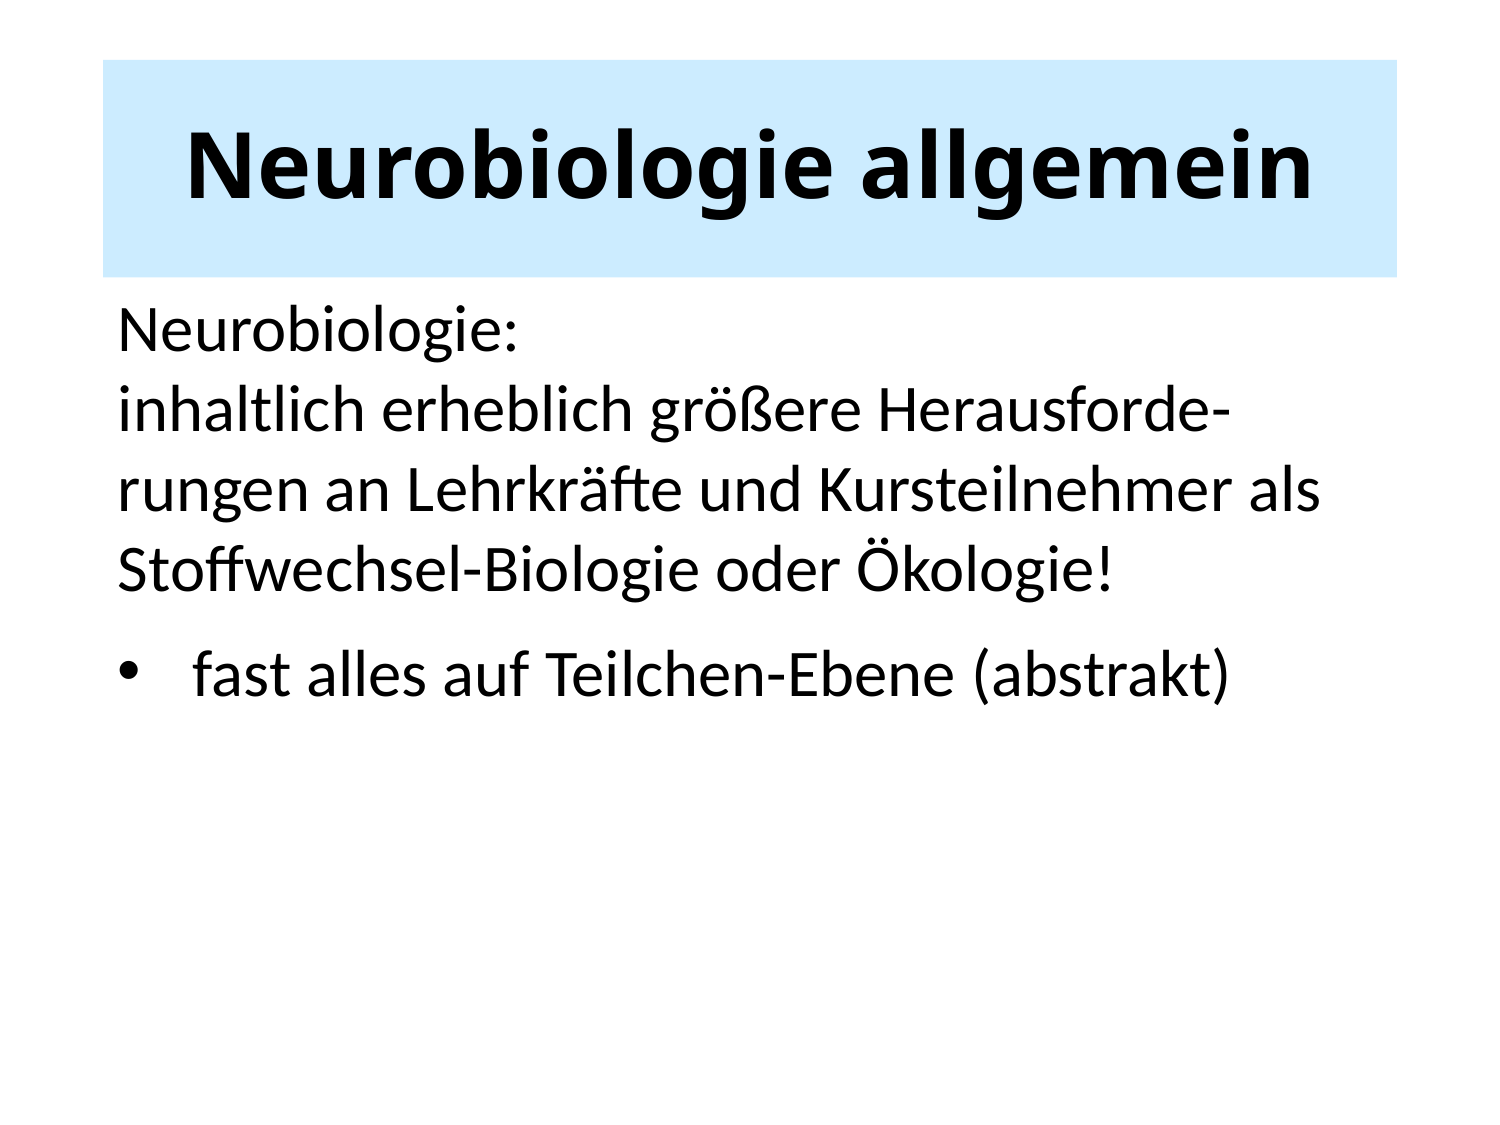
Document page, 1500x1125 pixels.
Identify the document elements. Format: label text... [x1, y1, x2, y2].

text_box Neurobiologie: inhaltlich erheblich größere Herausforde-rungen an Lehrkräfte und Kursteilnehmer als Stoffwechsel-Biologie oder Ökologie! fast alles auf Teilchen-Ebene (abstrakt) [103, 277, 1397, 717]
title Neurobiologie allgemein [103, 59, 1397, 277]
